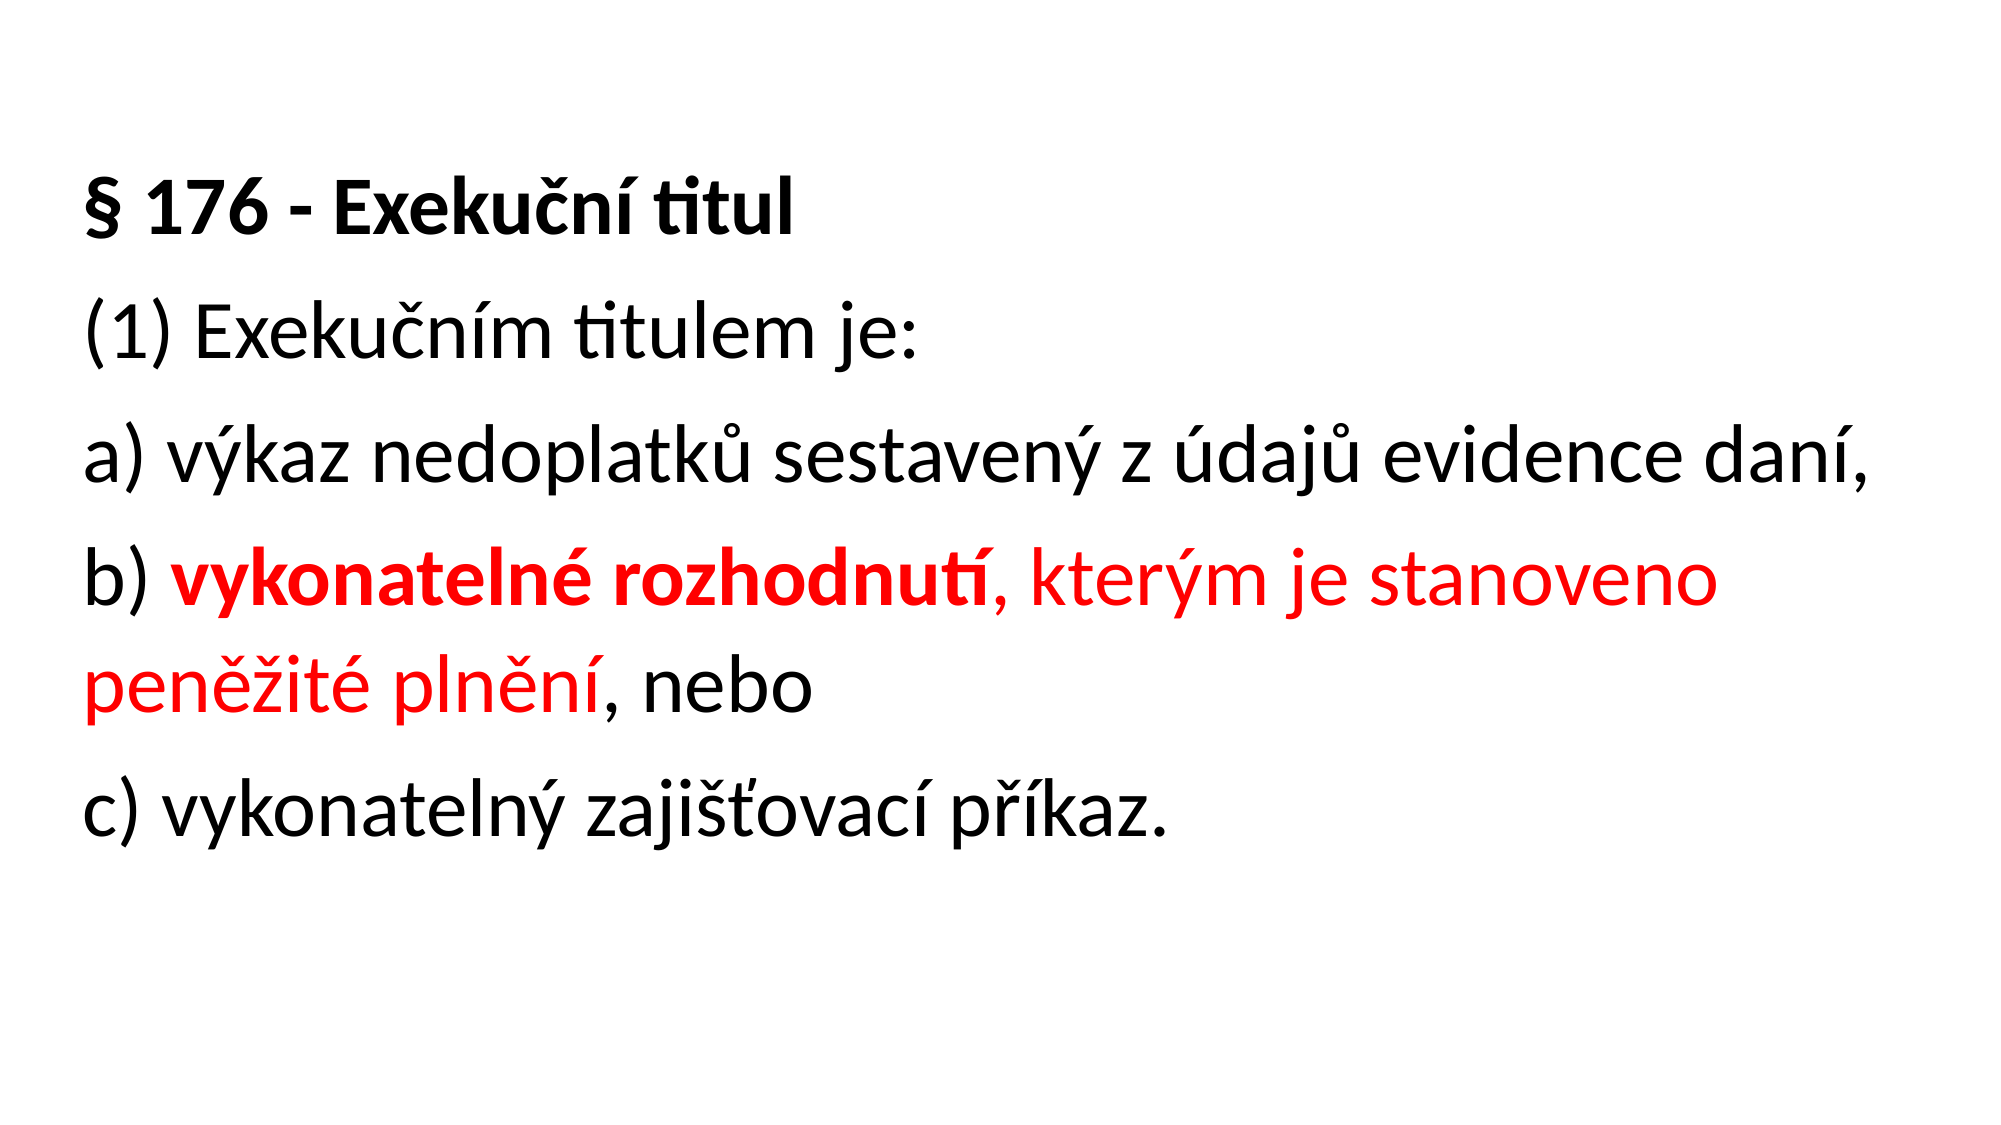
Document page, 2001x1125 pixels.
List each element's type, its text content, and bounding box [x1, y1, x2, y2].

text_box § 176 - Exekuční titul (1) Exekučním titulem je: a) výkaz nedoplatků sestavený z údajů evidence daní, b) vykonatelné rozhodnutí, kterým je stanoveno peněžité plnění, nebo c) vykonatelný zajišťovací příkaz. [67, 137, 2000, 868]
